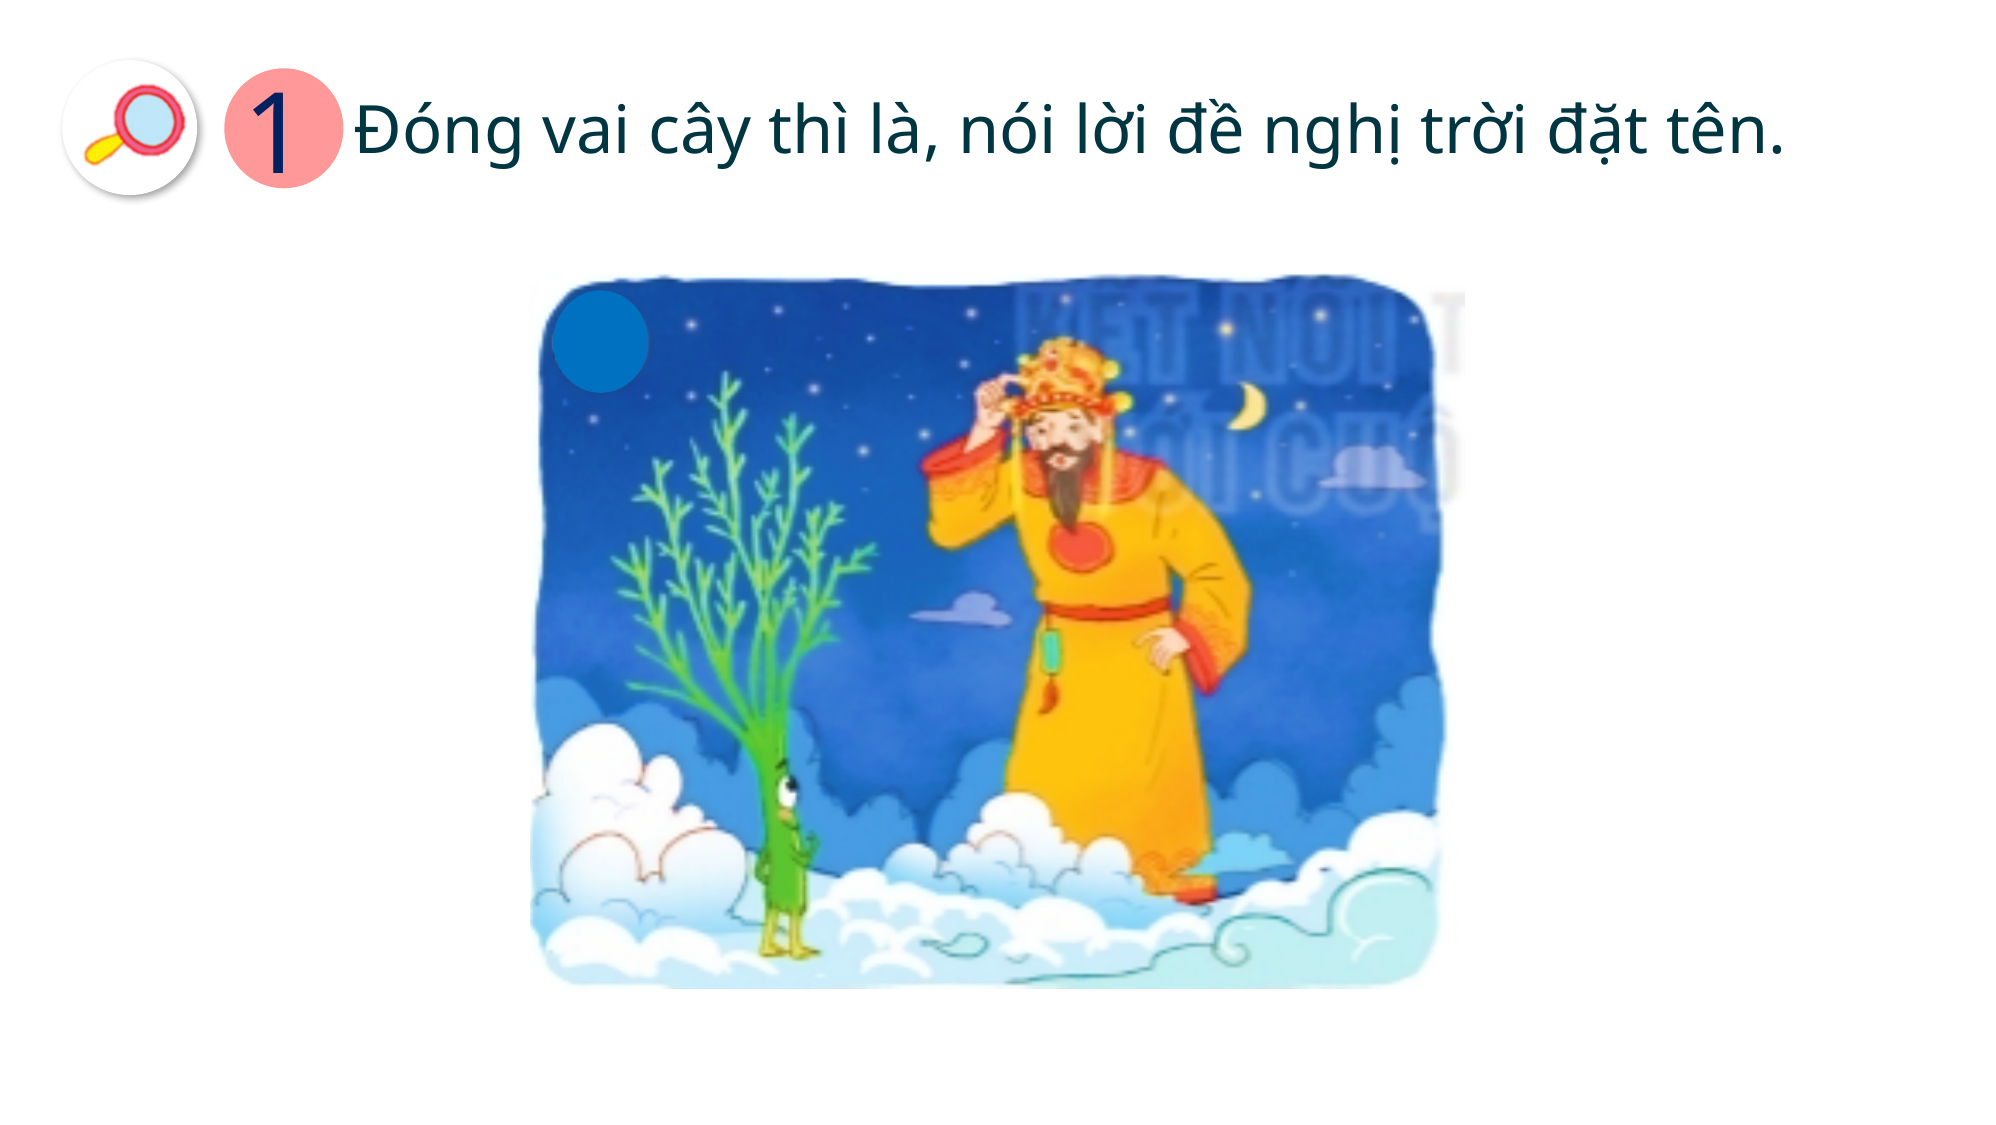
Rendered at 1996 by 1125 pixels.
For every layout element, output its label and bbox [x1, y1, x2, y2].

text_box [529, 272, 1466, 989]
text_box [229, 68, 1996, 189]
text_box [55, 56, 225, 209]
